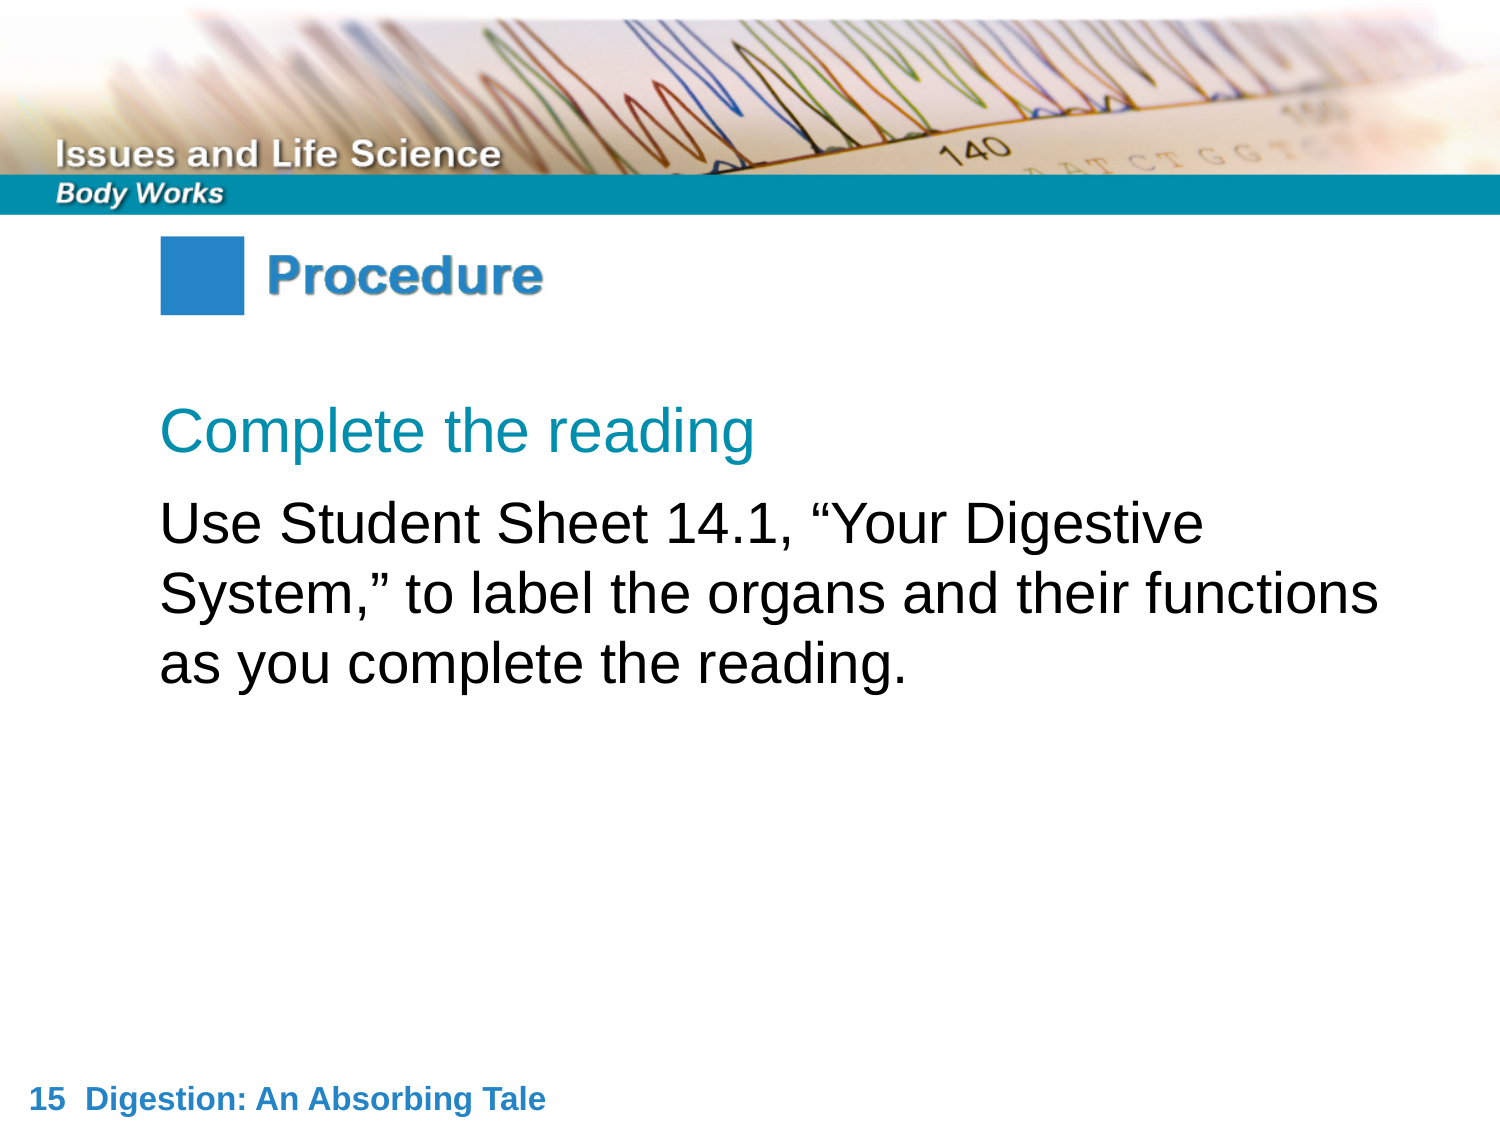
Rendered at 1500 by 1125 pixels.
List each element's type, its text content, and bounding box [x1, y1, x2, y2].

picture [0, 0, 1500, 354]
list Complete the reading [144, 383, 1443, 478]
list Use Student Sheet 14.1, “Your Digestive System,” to label the organs and their functions as you complete the reading. [144, 478, 1443, 1077]
